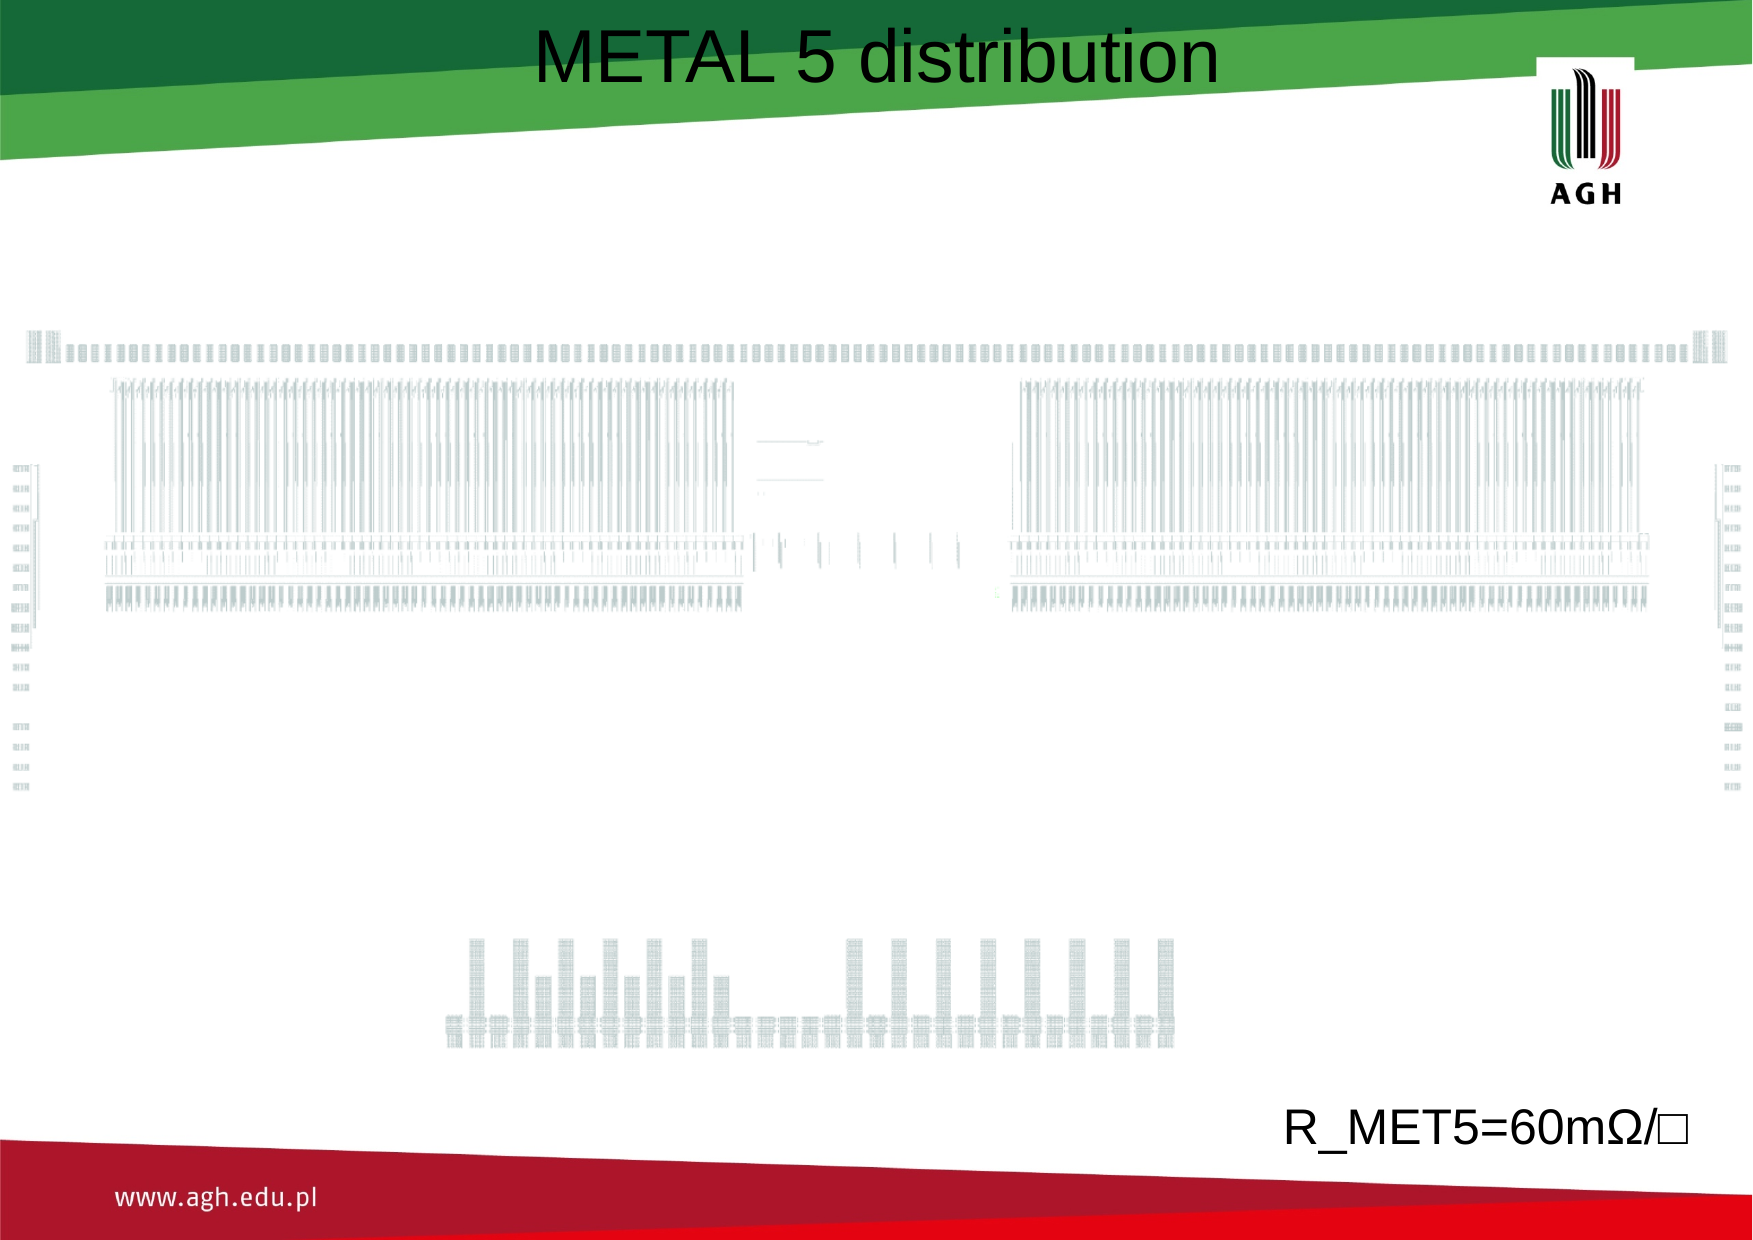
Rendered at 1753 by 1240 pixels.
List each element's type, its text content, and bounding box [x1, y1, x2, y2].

text_box METAL 5 distribution [1250, 0, 1623, 207]
text_box METAL 5 distribution [131, 0, 497, 207]
picture [0, 0, 1753, 1240]
text_box R_MET5=60mΩ/□ [1268, 1087, 1704, 1163]
